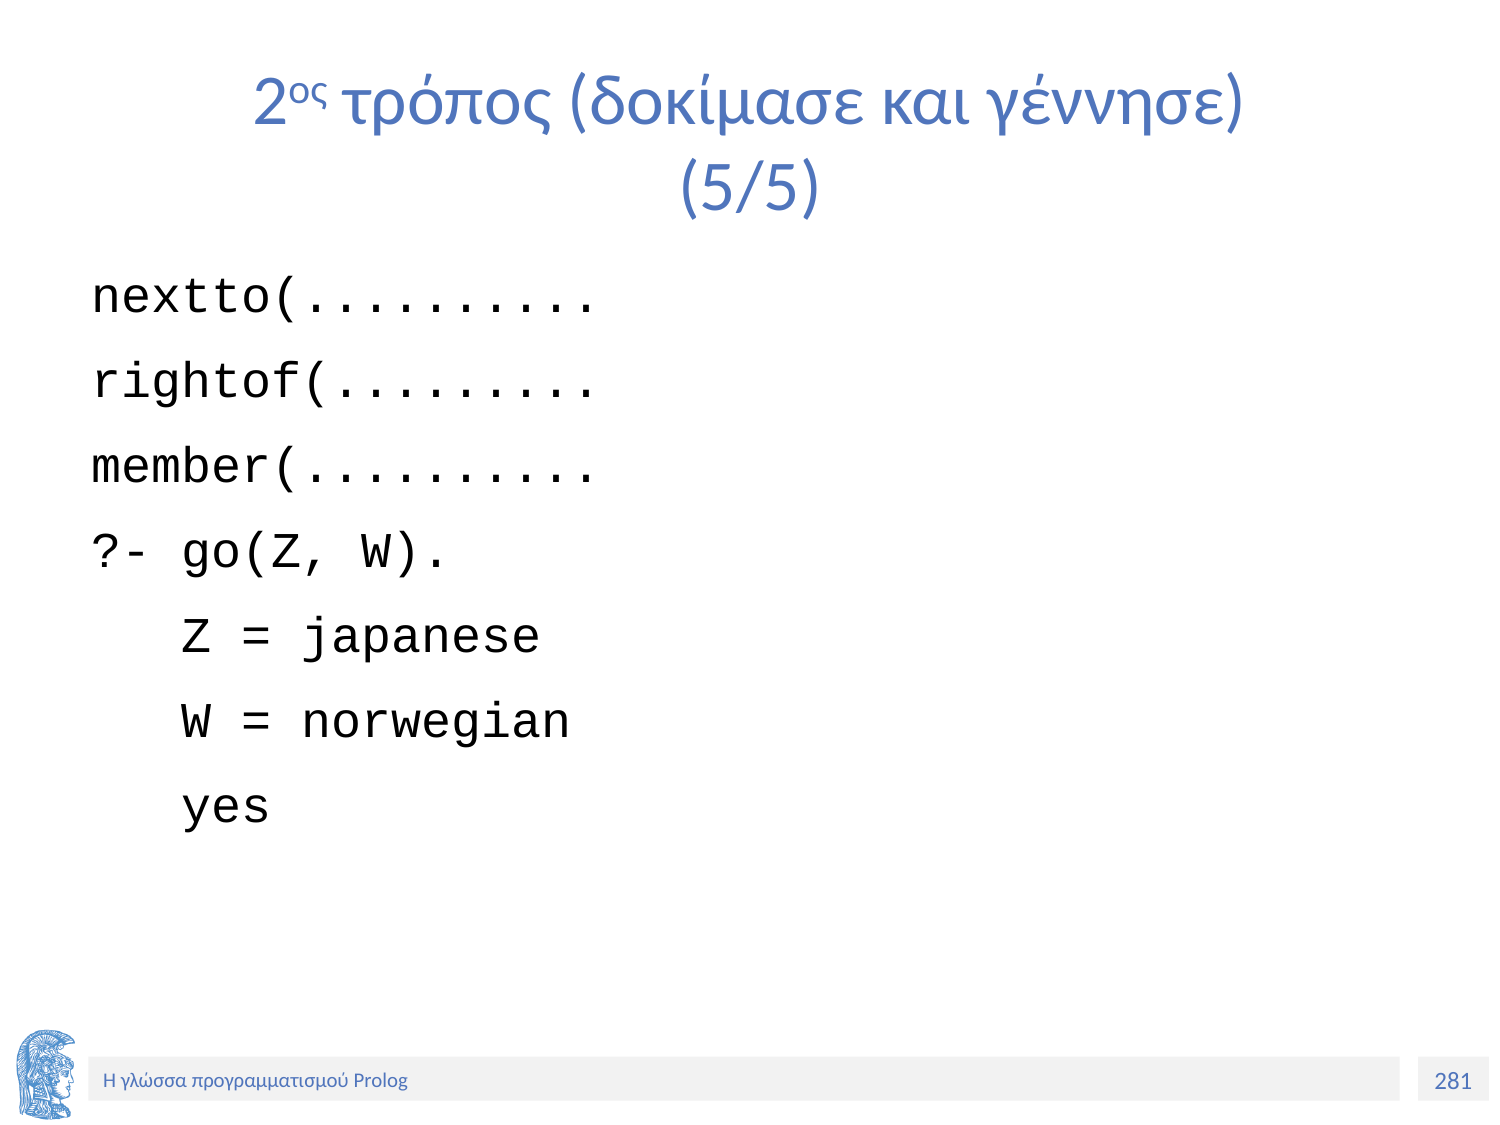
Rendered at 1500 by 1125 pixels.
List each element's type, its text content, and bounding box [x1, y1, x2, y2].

picture [9, 1026, 81, 1120]
list nextto(.......... rightof(......... member(.......... ?- go(Z, W). Z = japanese W = norwegian yes [76, 255, 1427, 998]
title 2ος τρόπος (δοκίμασε και γέννησε) (5/5) [75, 45, 1425, 233]
